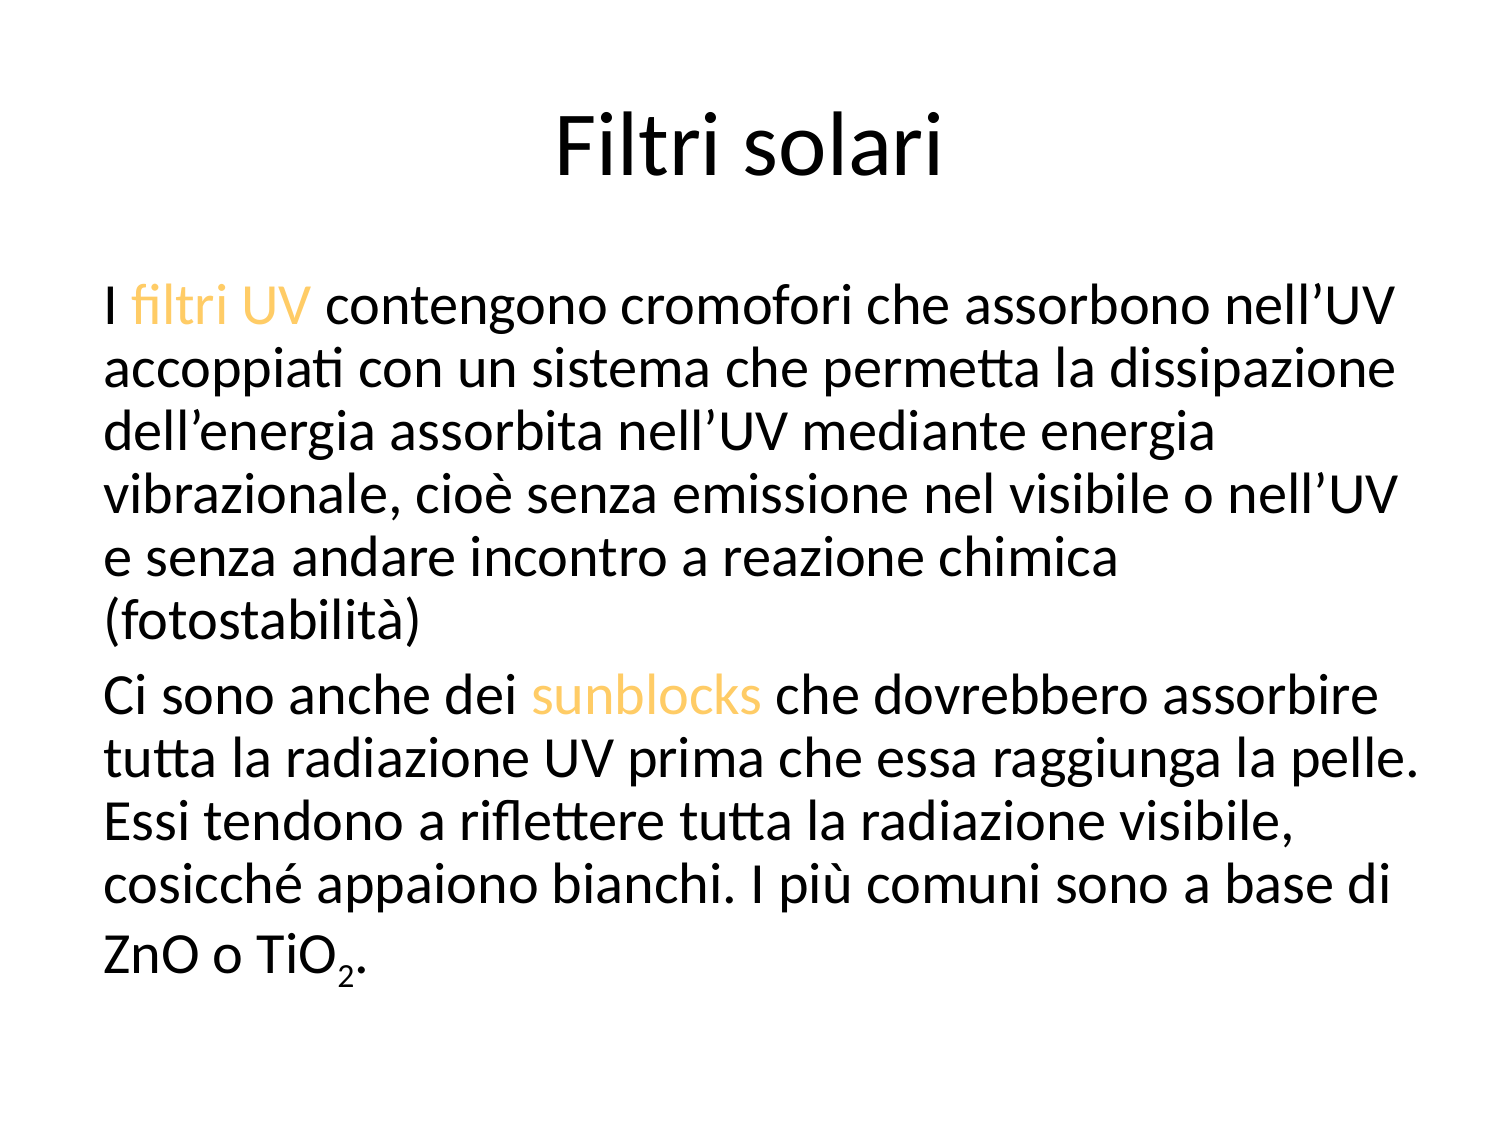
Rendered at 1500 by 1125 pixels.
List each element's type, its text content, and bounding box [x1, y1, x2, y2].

title Filtri solari [75, 45, 1425, 233]
list I filtri UV contengono cromofori che assorbono nell’UV accoppiati con un sistema che permetta la dissipazione dell’energia assorbita nell’UV mediante energia vibrazionale, cioè senza emissione nel visibile o nell’UV e senza andare incontro a reazione chimica (fotostabilità) Ci sono anche dei sunblocks che dovrebbero assorbire tutta la radiazione UV prima che essa raggiunga la pelle. Essi tendono a riflettere tutta la radiazione visibile, cosicché appaiono bianchi. I più comuni sono a base di ZnO o TiO2. [88, 267, 1439, 1047]
